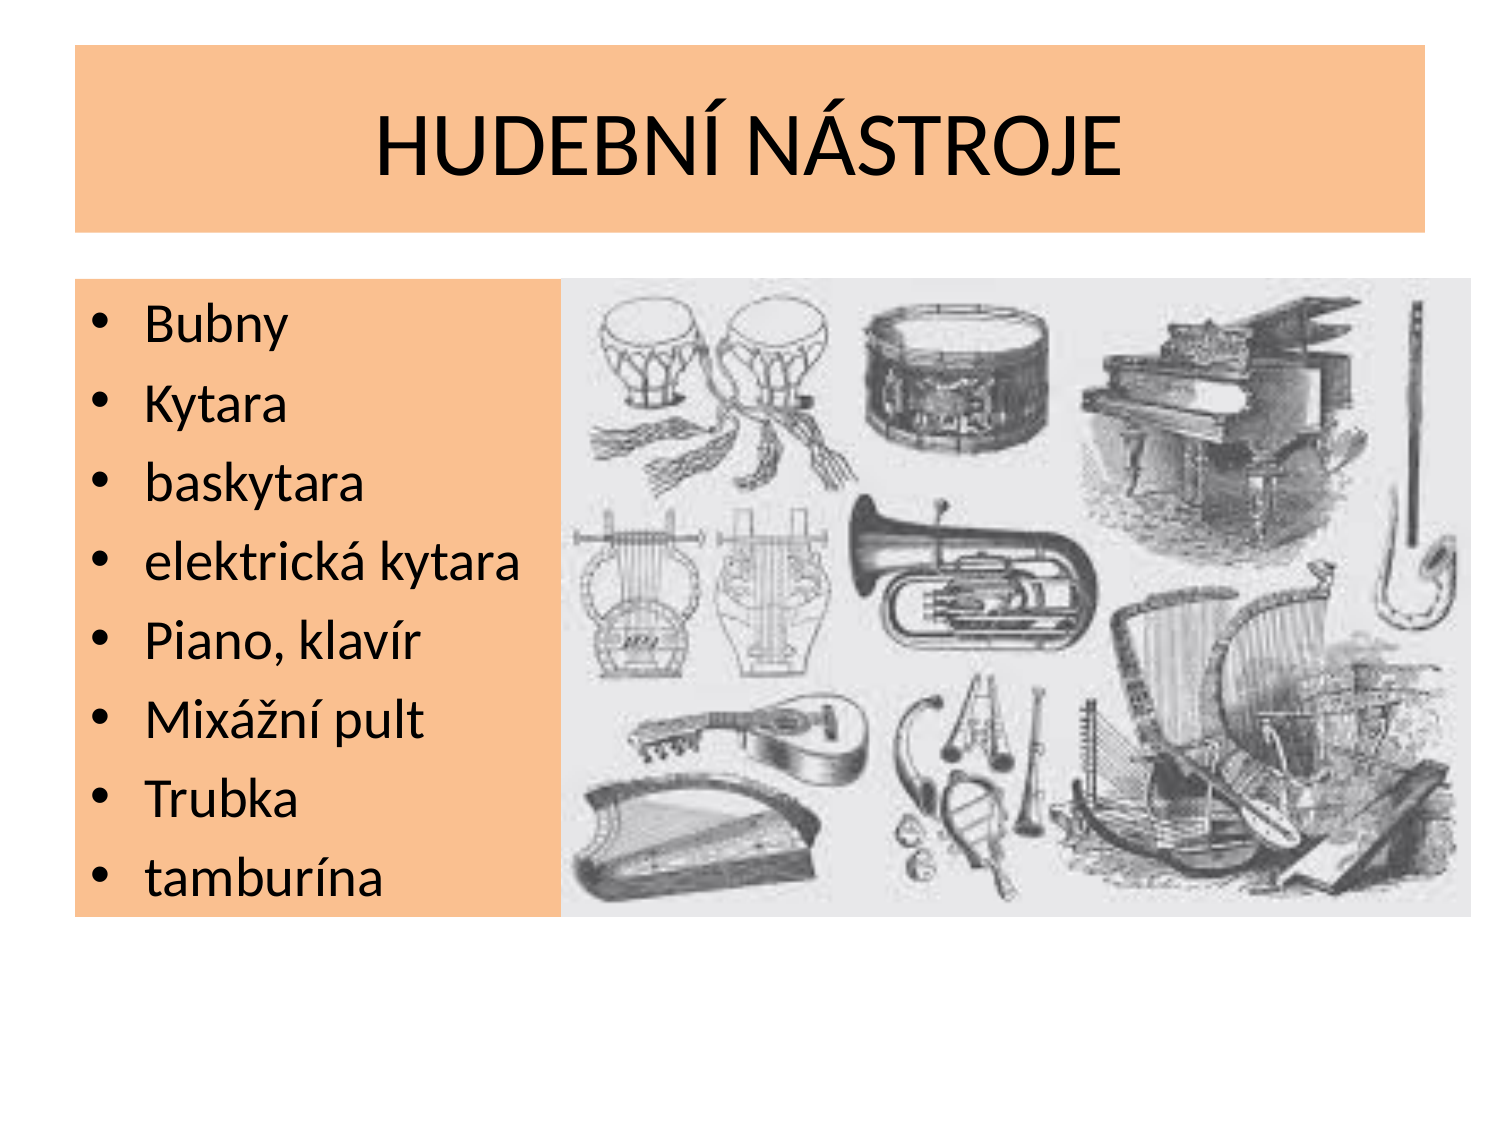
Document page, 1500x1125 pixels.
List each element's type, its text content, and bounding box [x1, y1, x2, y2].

list Bubny Kytara baskytara elektrická kytara Piano, klavír Mixážní pult Trubka tamburína [75, 278, 559, 917]
title HUDEBNÍ NÁSTROJE [75, 45, 1425, 233]
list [560, 278, 1471, 918]
